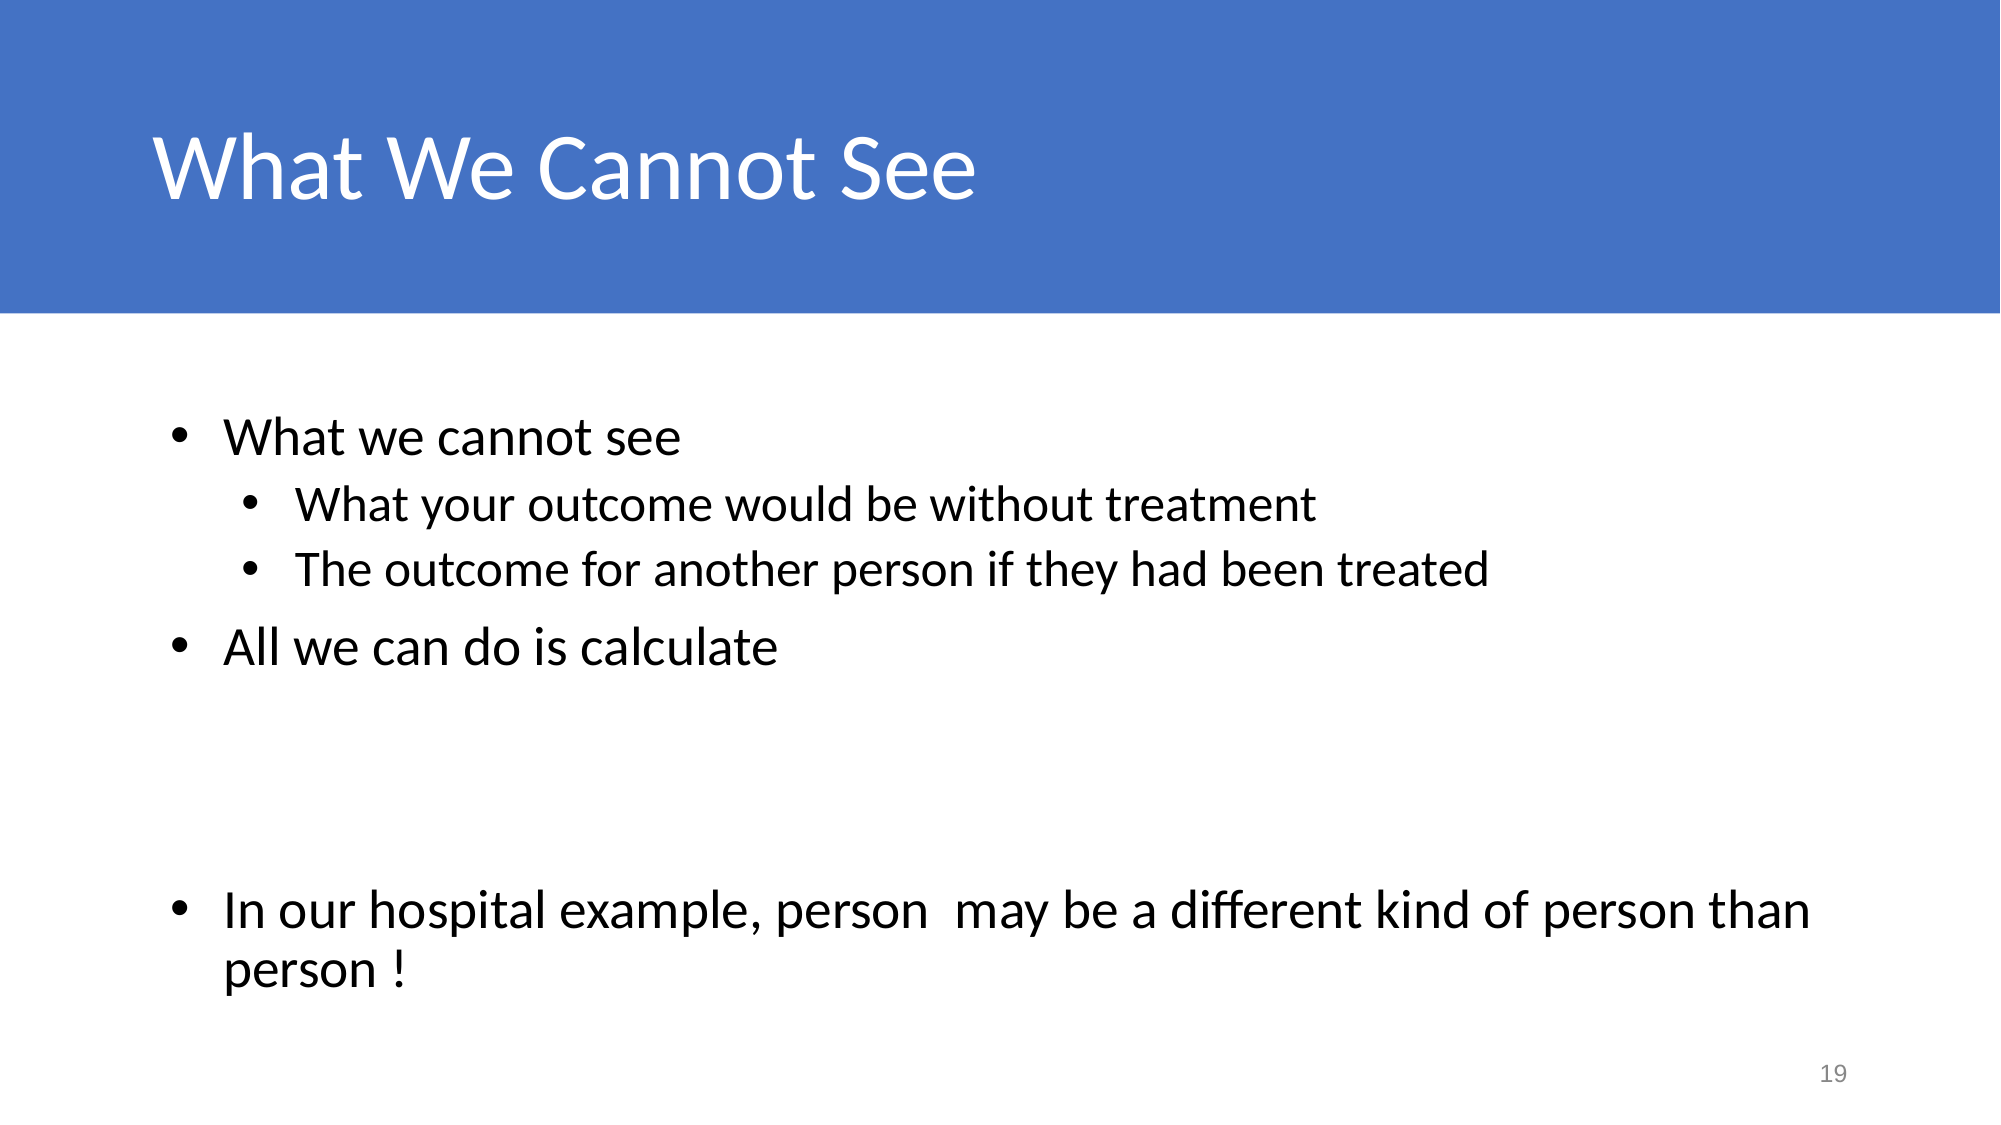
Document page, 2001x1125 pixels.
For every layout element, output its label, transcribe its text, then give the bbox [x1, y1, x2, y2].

text_box [0, 0, 2000, 314]
title What We Cannot See [137, 59, 1863, 278]
slide_number 19 [1412, 1042, 1863, 1103]
